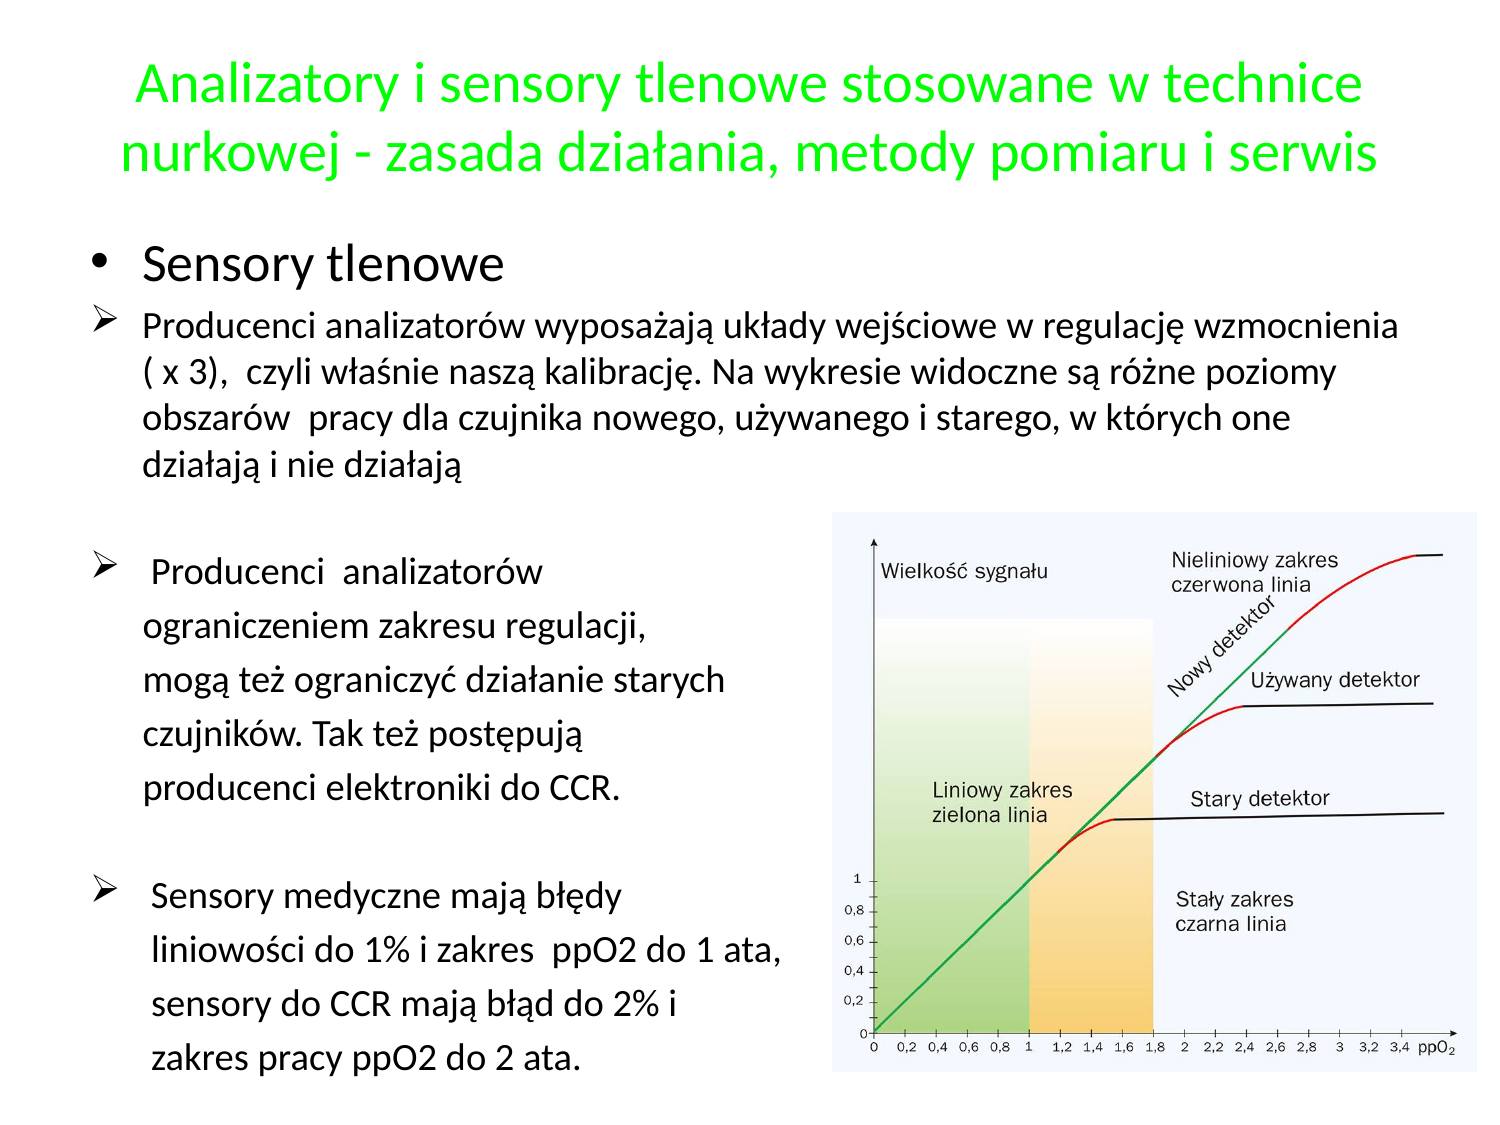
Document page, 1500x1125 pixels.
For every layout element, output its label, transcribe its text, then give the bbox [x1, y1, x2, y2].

title Analizatory i sensory tlenowe stosowane w technice nurkowej - zasada działania, metody pomiaru i serwis [75, 19, 1425, 209]
picture [832, 512, 1477, 1072]
list Sensory tlenowe Producenci analizatorów wyposażają układy wejściowe w regulację wzmocnienia ( x 3), czyli właśnie naszą kalibrację. Na wykresie widoczne są różne poziomy obszarów pracy dla czujnika nowego, używanego i starego, w których one działają i nie działają Producenci analizatorów ograniczeniem zakresu regulacji, mogą też ograniczyć działanie starych czujników. Tak też postępują producenci elektroniki do CCR. Sensory medyczne mają błędy liniowości do 1% i zakres ppO2 do 1 ata, sensory do CCR mają błąd do 2% i zakres pracy ppO2 do 2 ata. [75, 219, 1425, 1090]
